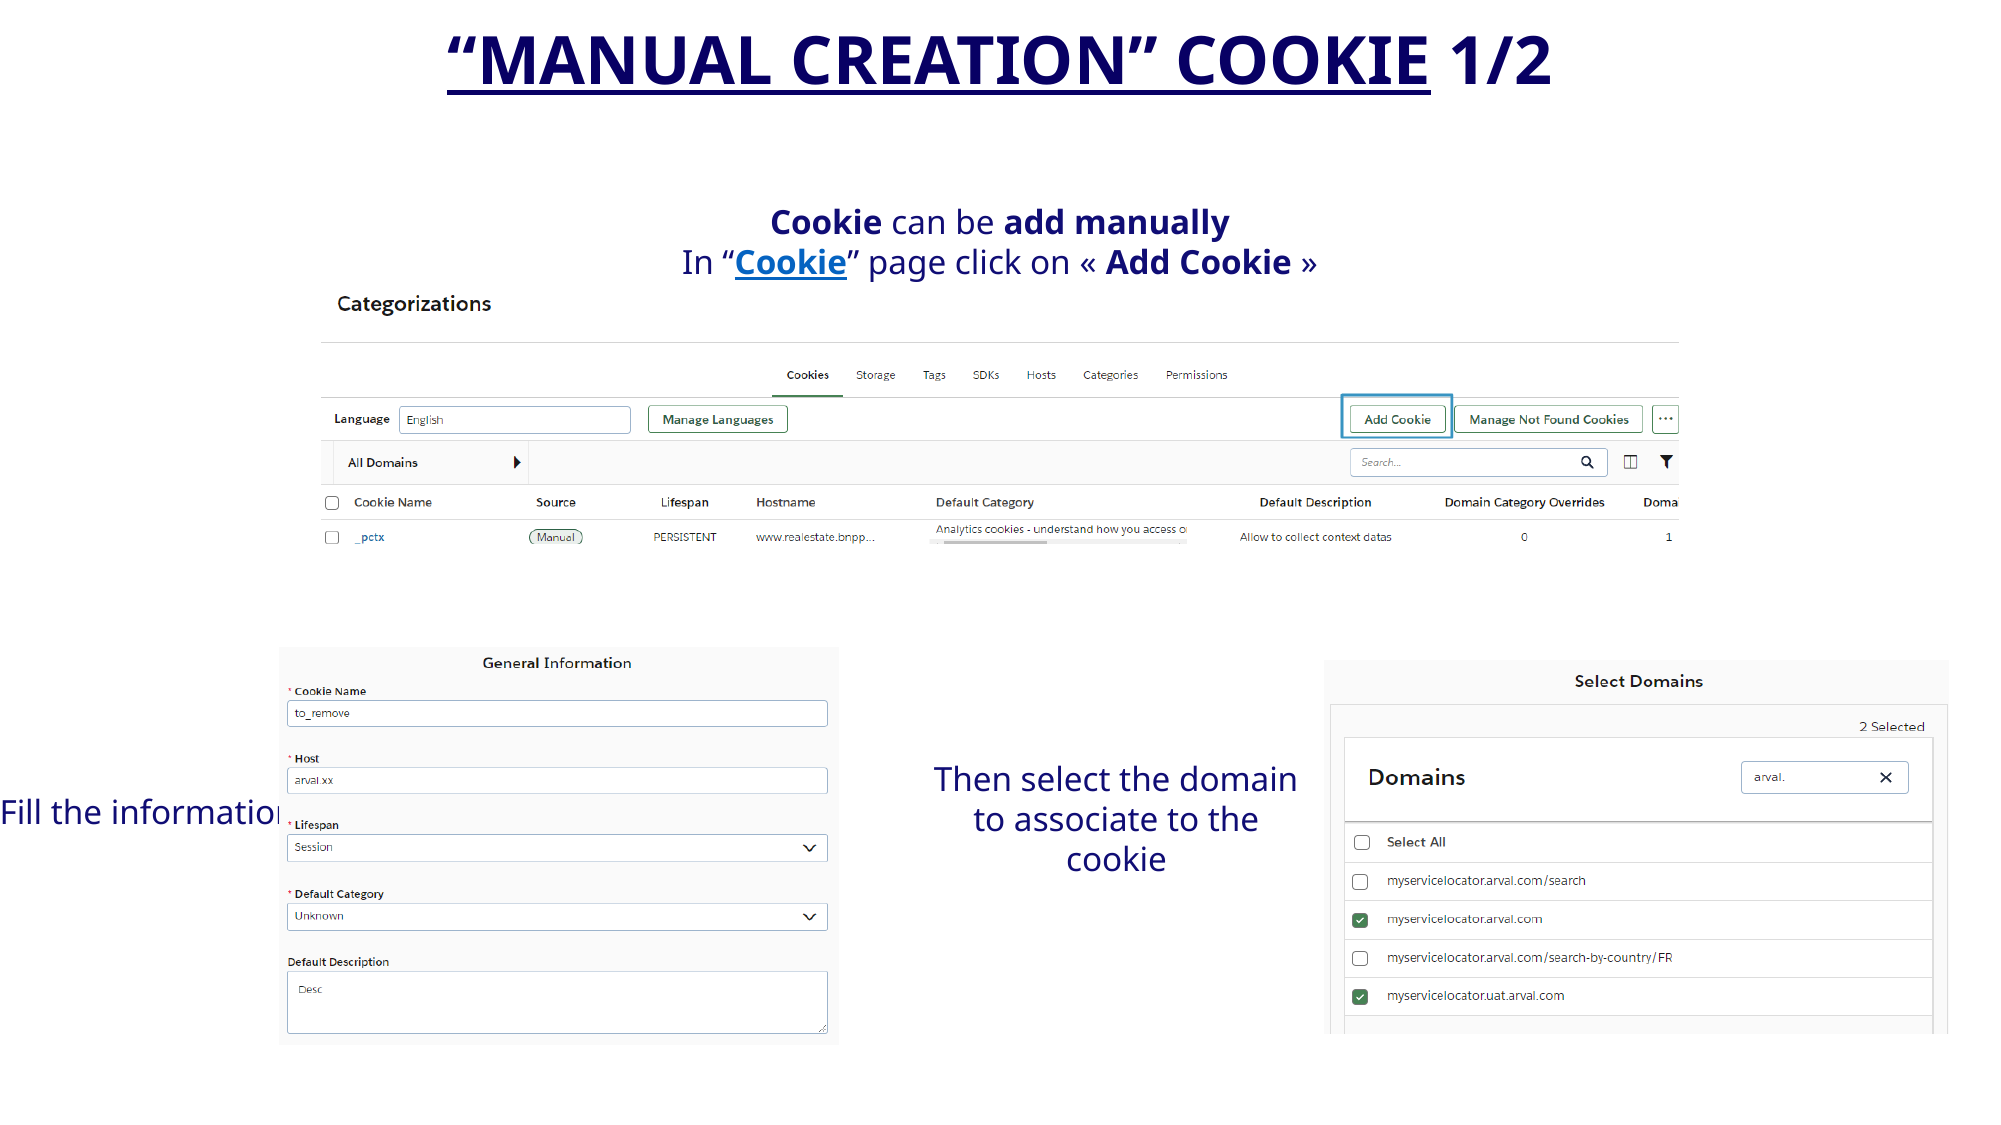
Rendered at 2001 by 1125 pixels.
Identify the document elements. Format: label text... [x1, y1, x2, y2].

text_box Then select the domain to associate to the cookie [908, 738, 1319, 898]
picture [279, 647, 839, 1045]
picture [1324, 660, 1949, 1034]
text_box Cookie can be add manually In “Cookie” page click on « Add Cookie » [362, 181, 1638, 285]
text_box “MANUAL CREATION” COOKIE 1/2 [390, 18, 1610, 114]
picture [321, 286, 1679, 544]
text_box Fill the information [0, 771, 274, 852]
